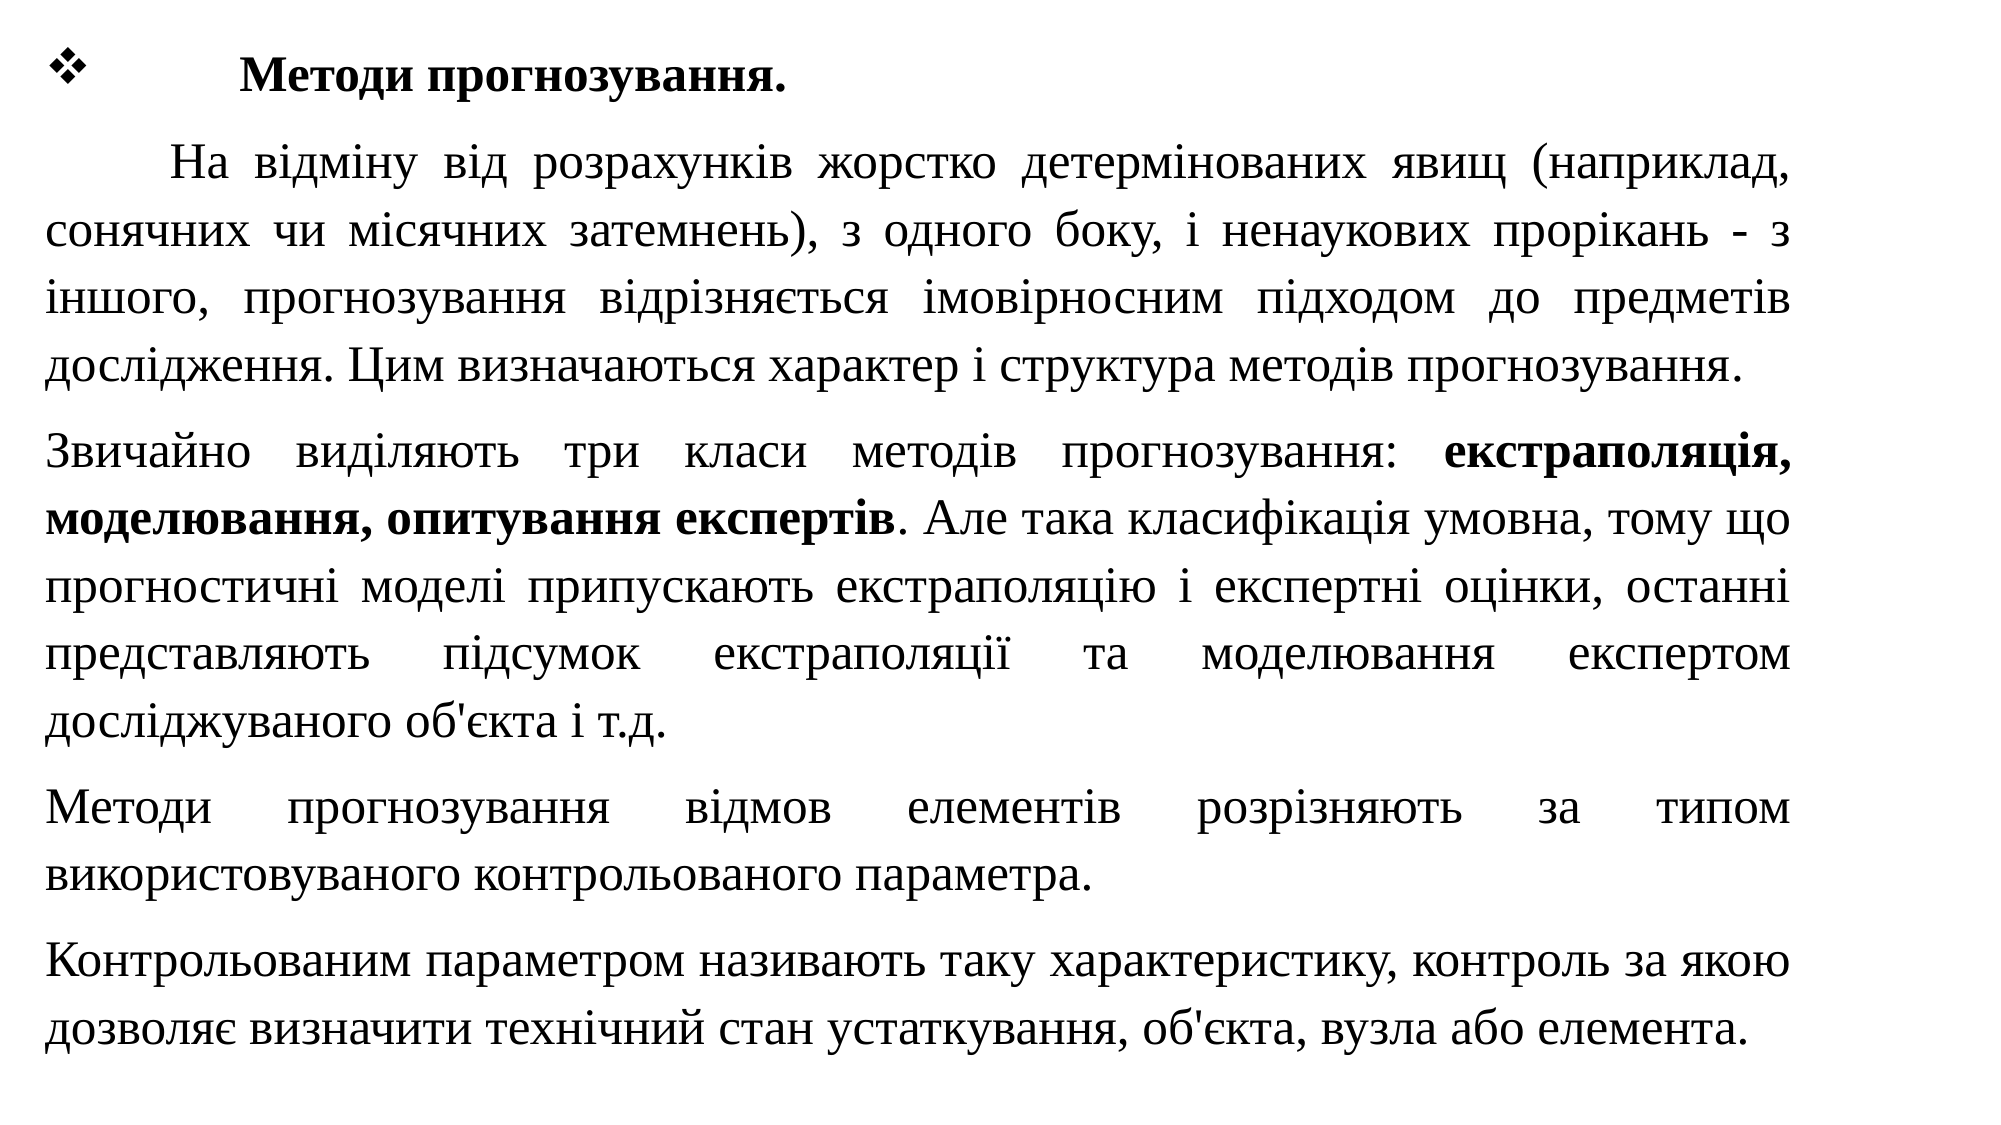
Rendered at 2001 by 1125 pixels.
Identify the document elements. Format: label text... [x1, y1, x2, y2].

list Методи прогнозування. На відміну від розрахунків жорстко детермінованих явищ (наприклад, сонячних чи місячних затемнень), з одного боку, і ненаукових прорікань - з іншого, прогнозування відрізняється імовірносним підходом до предметів дослідження. Цим визначаються характер і структура методів прогнозування. Звичайно виділяють три класи методів прогнозування: екстраполяція, моделювання, опитування експертів. Але така класифікація умовна, тому що прогностичні моделі припускають екстраполяцію і експертні оцінки, останні представляють підсумок екстраполяції та моделювання експертом досліджуваного об'єкта і т.д. Методи прогнозування відмов елементів розрізняють за типом використовуваного контрольованого параметра. Контрольованим параметром називають таку характеристику, контроль за якою дозволяє визначити технічний стан устаткування, об'єкта, вузла або елемента. [30, 40, 1807, 1110]
